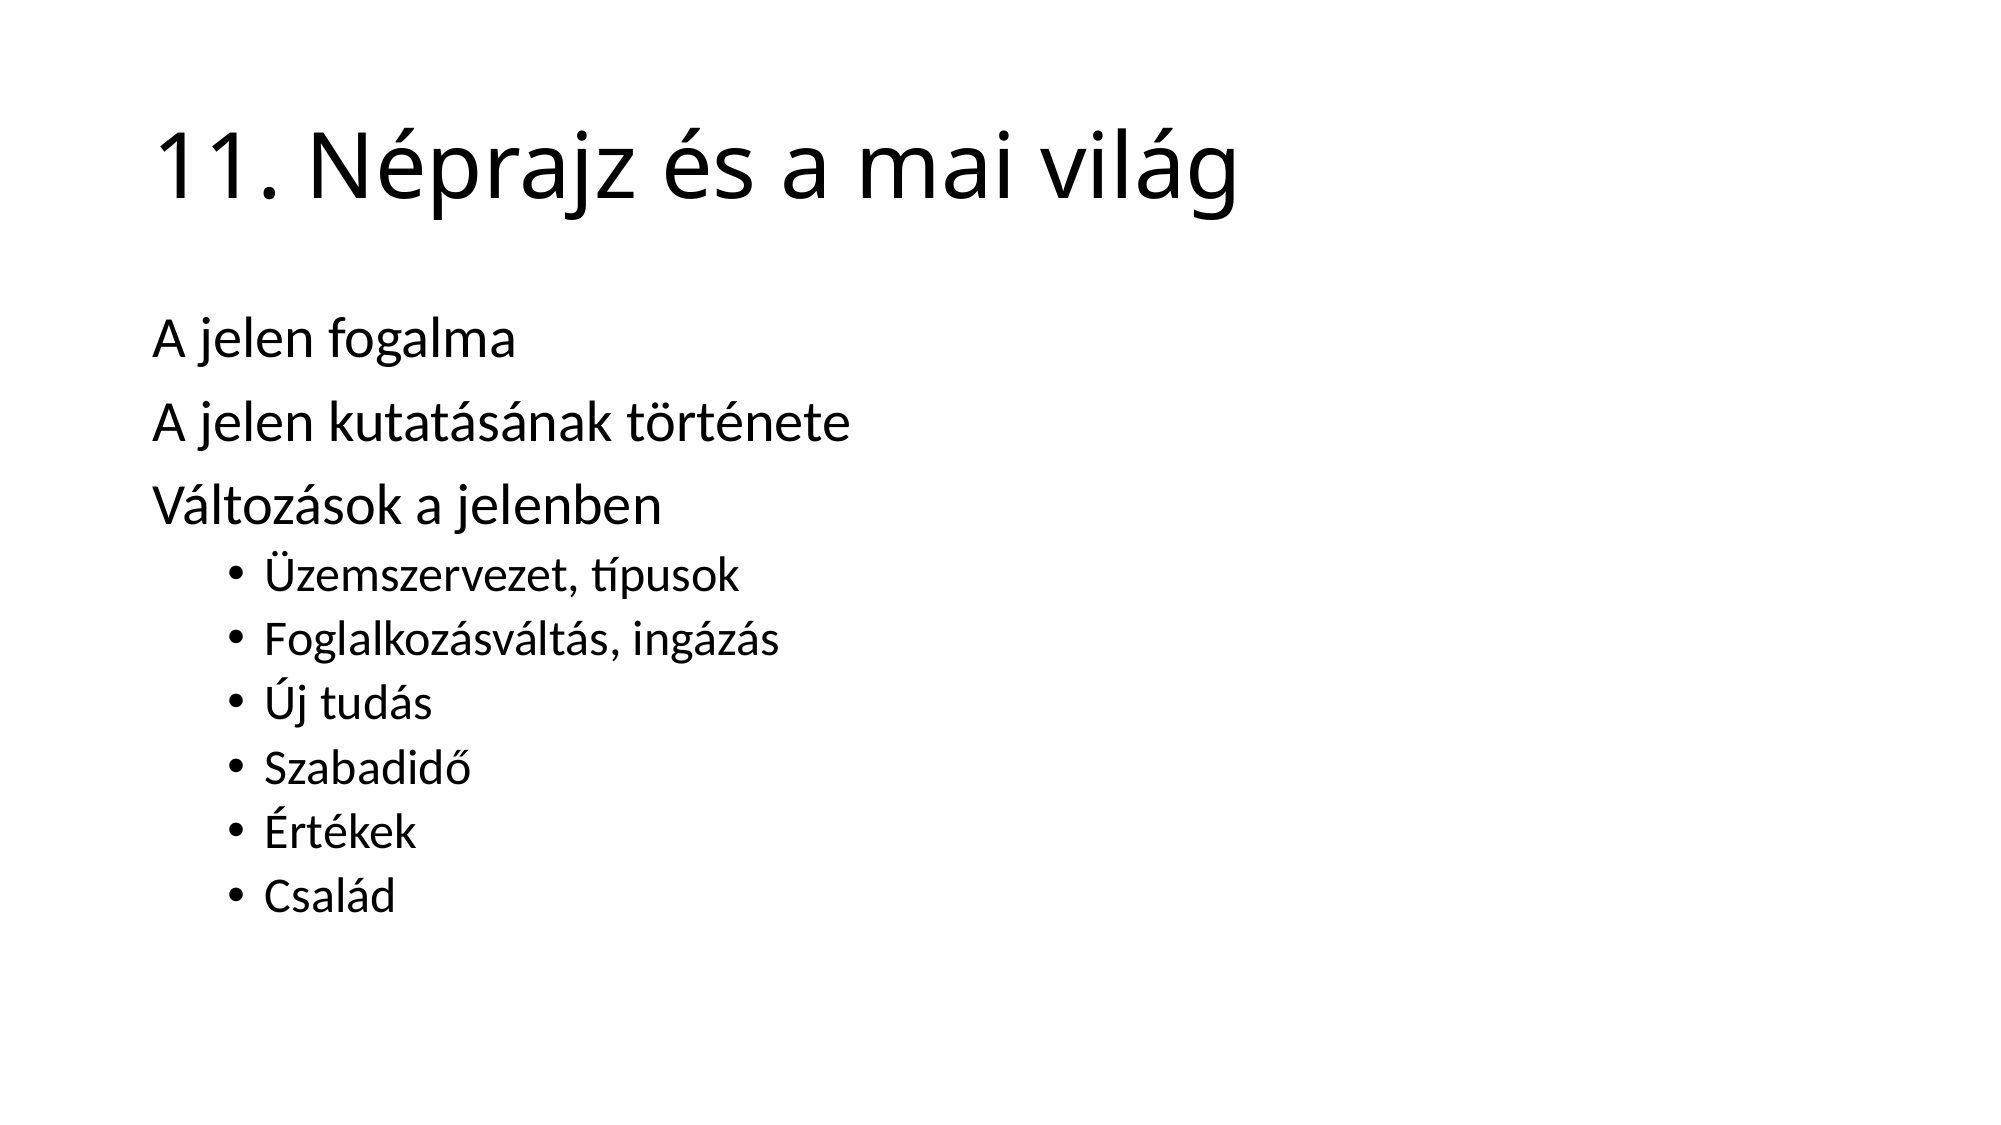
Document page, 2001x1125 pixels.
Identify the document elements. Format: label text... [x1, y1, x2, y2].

list A jelen fogalma A jelen kutatásának története Változások a jelenben Üzemszervezet, típusok Foglalkozásváltás, ingázás Új tudás Szabadidő Értékek Család [137, 299, 1863, 1014]
title 11. Néprajz és a mai világ [137, 59, 1863, 278]
